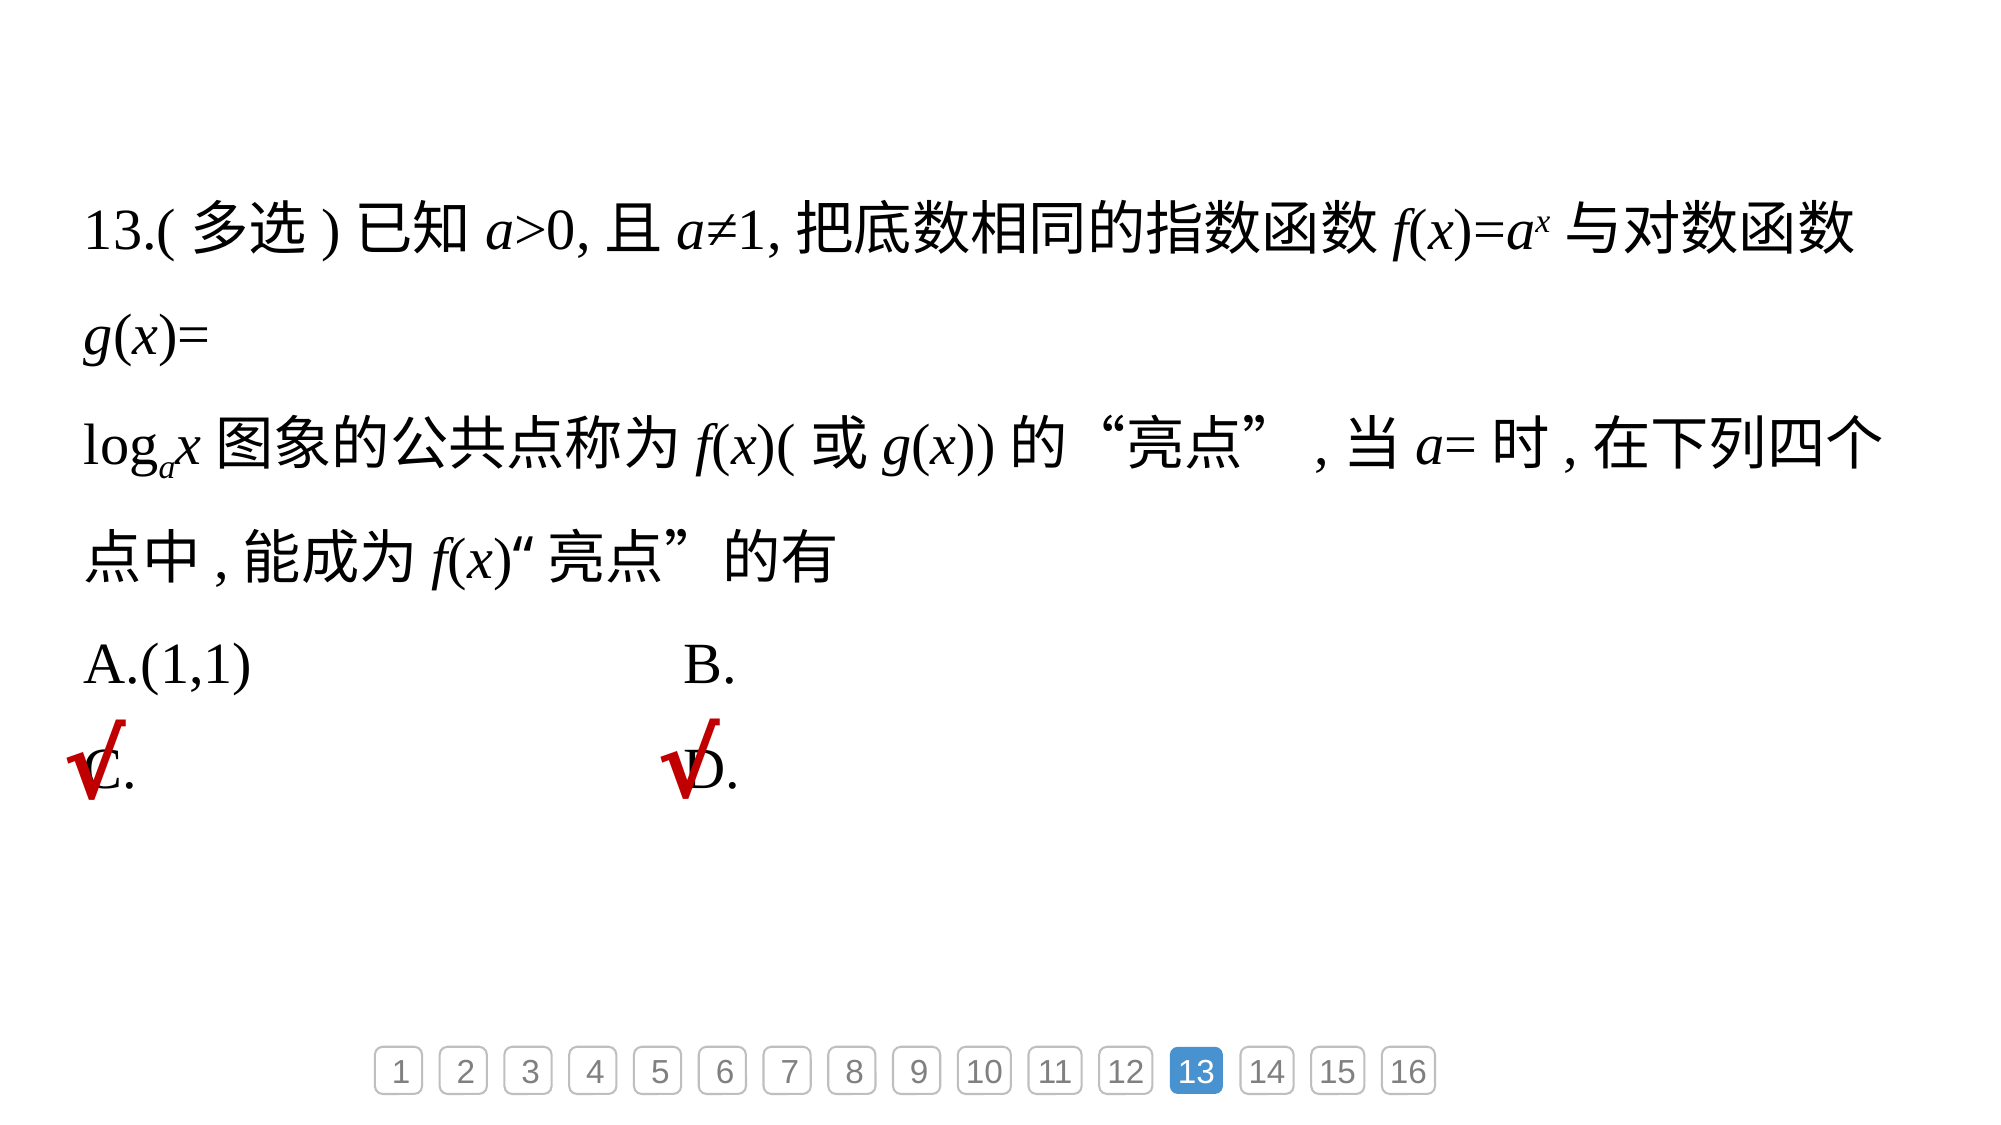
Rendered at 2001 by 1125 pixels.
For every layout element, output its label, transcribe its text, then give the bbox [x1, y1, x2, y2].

text_box 12 [1098, 1045, 1154, 1096]
text_box 7 [762, 1045, 812, 1096]
text_box 15 [1310, 1045, 1366, 1096]
text_box 3 [503, 1045, 553, 1096]
text_box 1 [373, 1045, 424, 1096]
text_box 8 [827, 1045, 877, 1096]
text_box 5 [632, 1045, 683, 1096]
text_box 14 [1239, 1045, 1295, 1096]
text_box 11 [1027, 1045, 1083, 1096]
text_box √ [49, 697, 174, 825]
text_box 10 [956, 1045, 1012, 1096]
text_box √ [642, 695, 767, 824]
text_box 13 [1168, 1045, 1225, 1096]
text_box 16 [1380, 1045, 1437, 1096]
text_box 2 [438, 1045, 488, 1096]
text_box 6 [697, 1045, 748, 1096]
text_box 9 [891, 1045, 942, 1096]
text_box 4 [568, 1045, 618, 1096]
